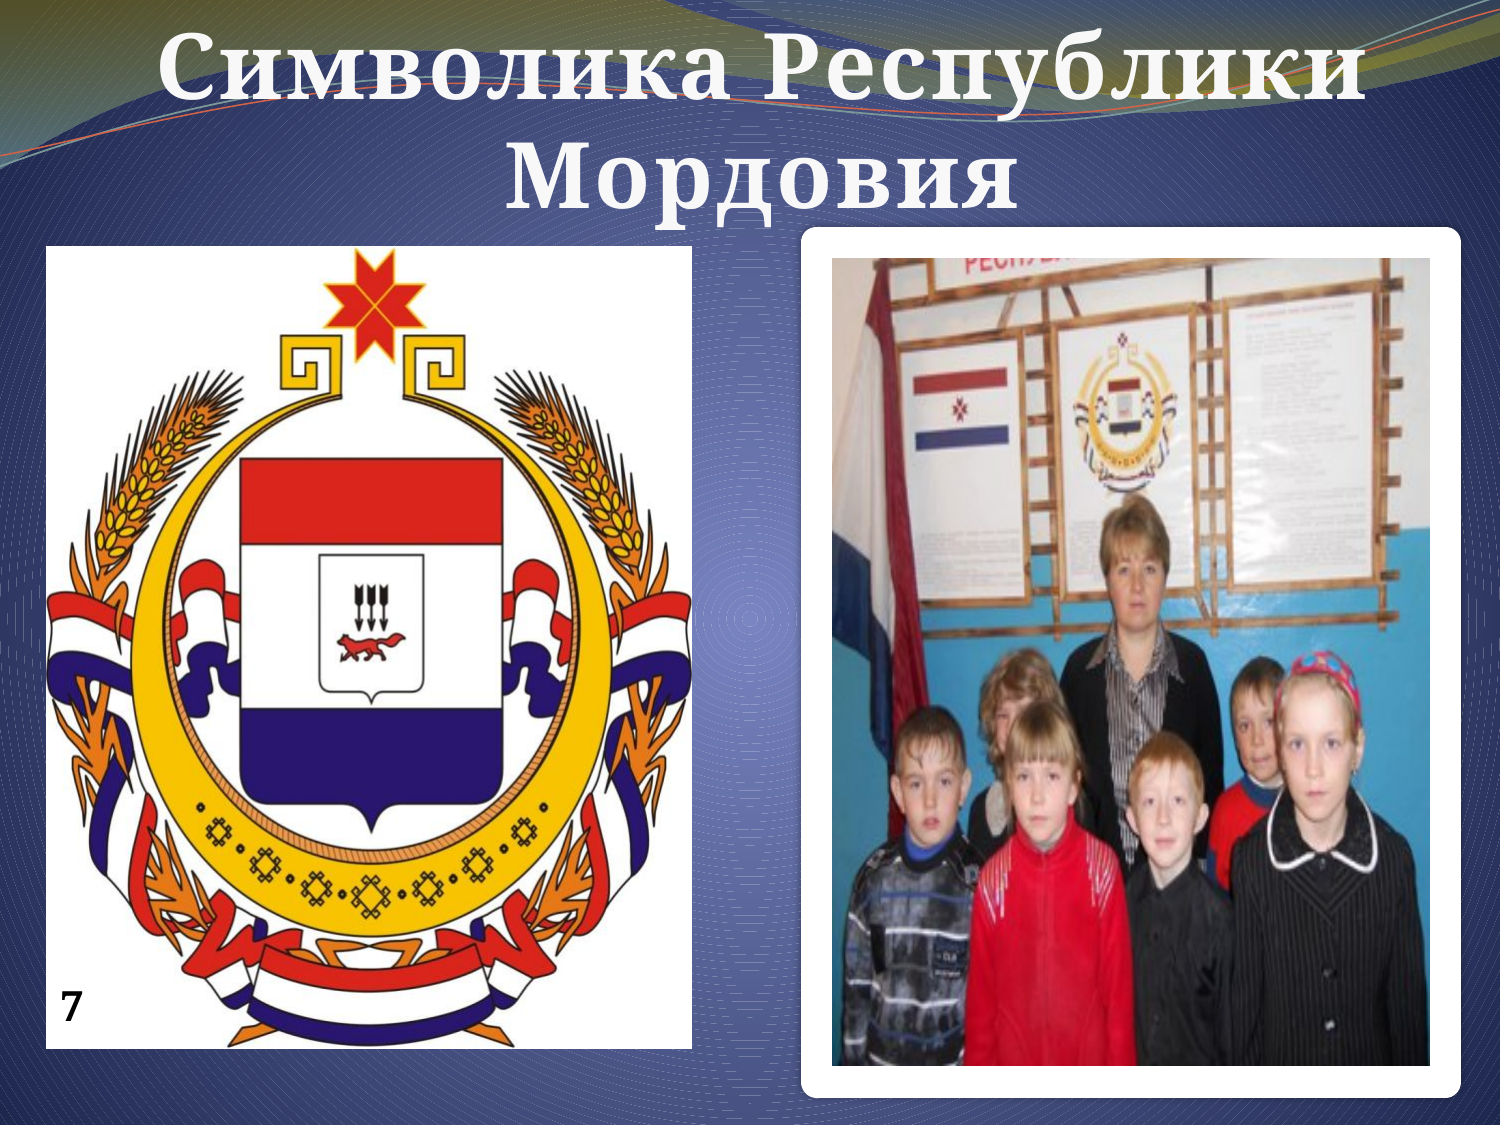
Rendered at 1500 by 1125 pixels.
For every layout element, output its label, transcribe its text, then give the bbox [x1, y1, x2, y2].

picture [46, 245, 692, 1049]
text_box Символика Республики Мордовия [58, 0, 1466, 235]
picture [831, 257, 1430, 1067]
